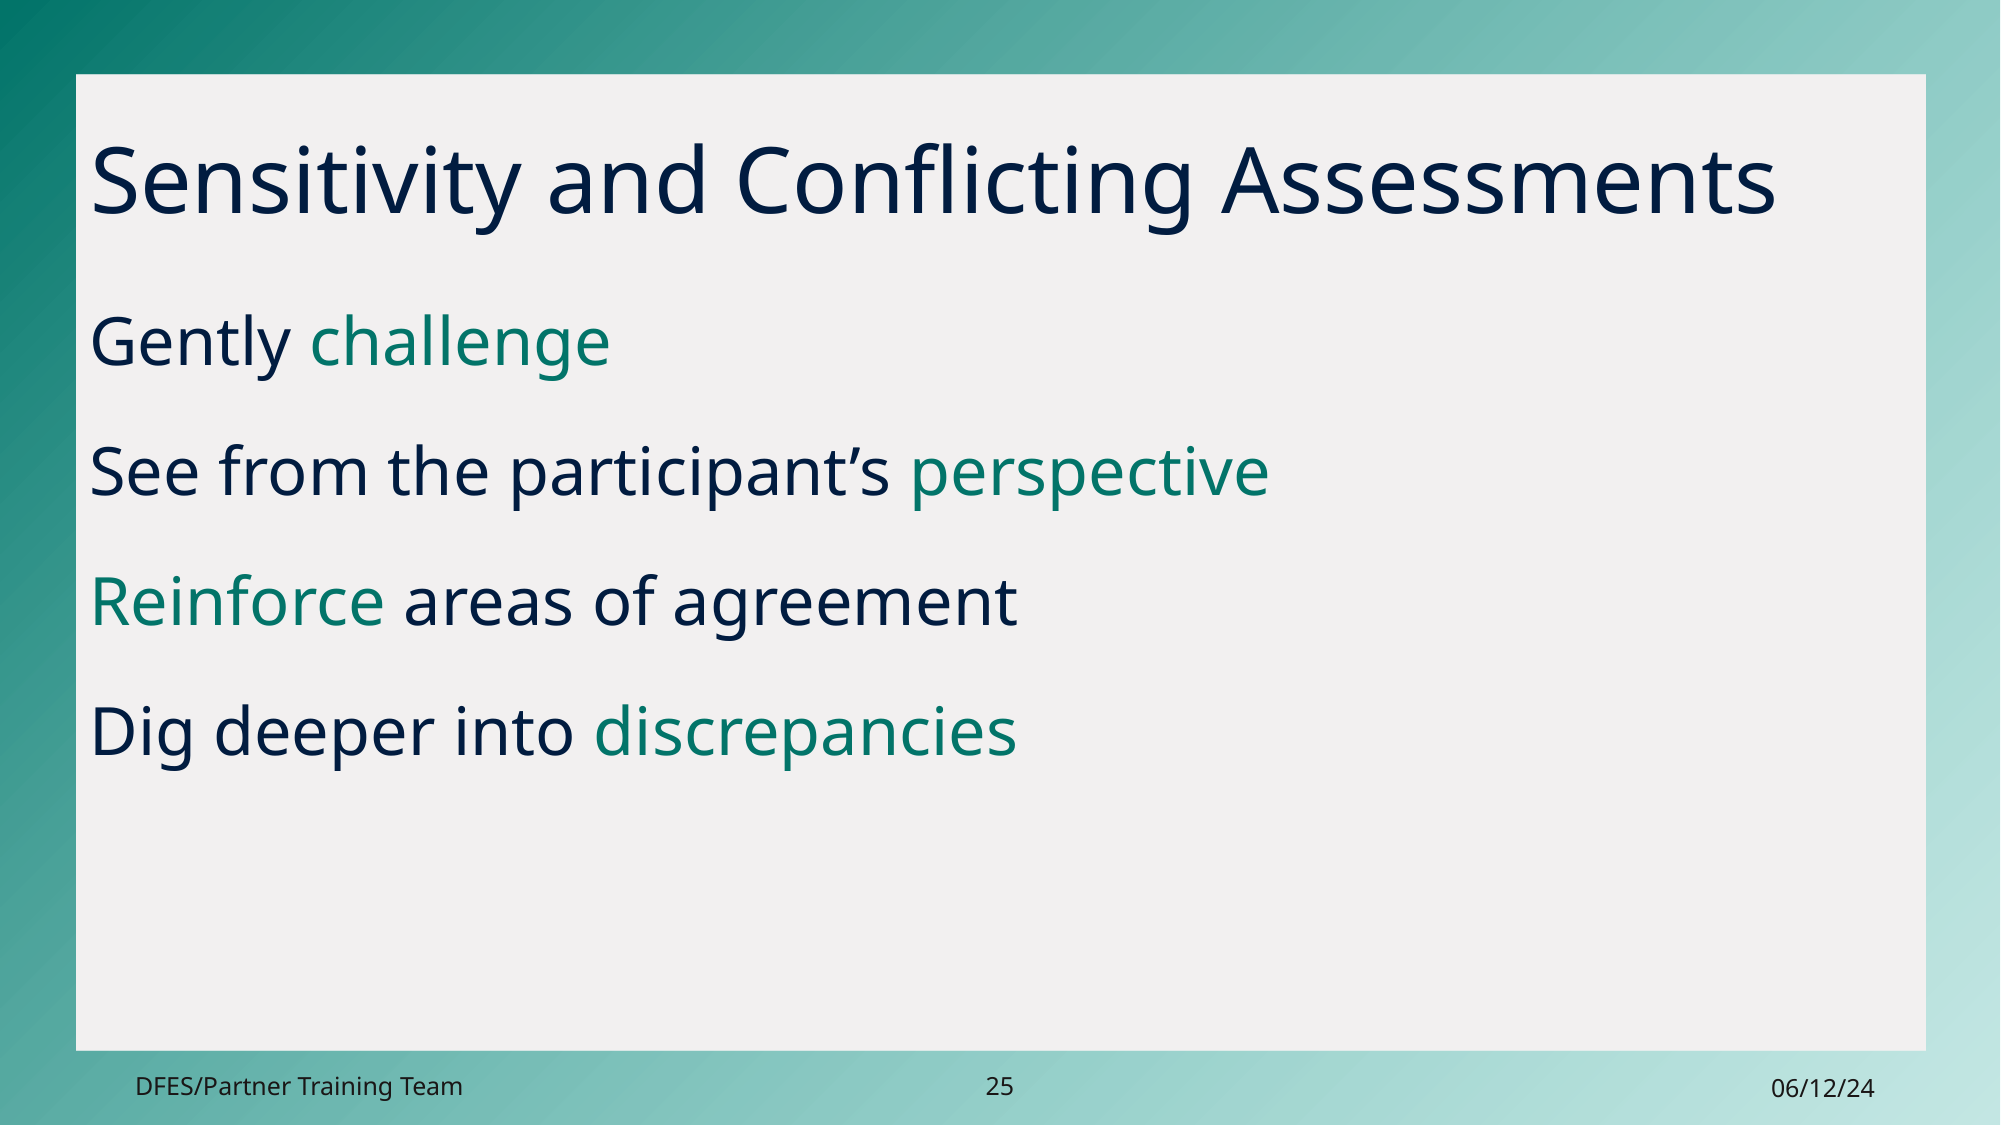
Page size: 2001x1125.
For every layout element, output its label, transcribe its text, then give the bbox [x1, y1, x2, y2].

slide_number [1515, 1057, 1890, 1118]
slide_number 25 [774, 1057, 1225, 1118]
footer DFES/Partner Training Team [120, 1057, 716, 1118]
title Sensitivity and Conflicting Assessments [75, 75, 1926, 293]
list Gently challenge See from the participant’s perspective Reinforce areas of agreement Dig deeper into discrepancies [74, 299, 1925, 1047]
